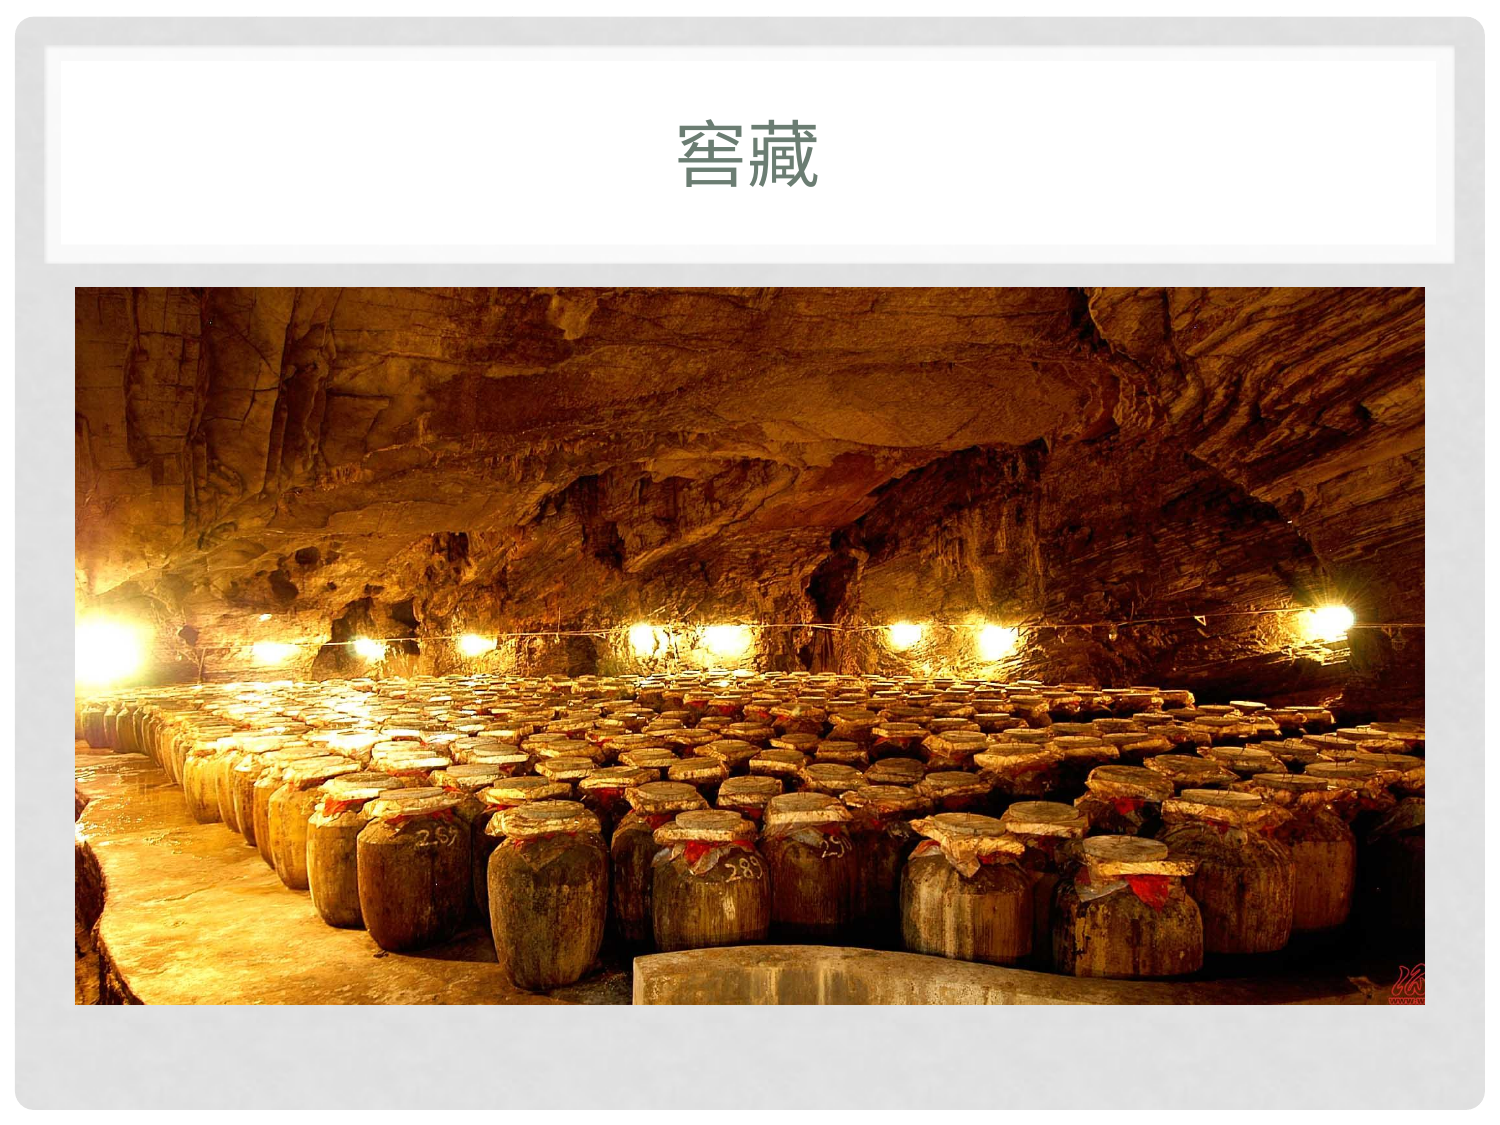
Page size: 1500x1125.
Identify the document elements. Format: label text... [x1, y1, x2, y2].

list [74, 287, 1426, 1006]
title 窖藏 [69, 66, 1425, 238]
